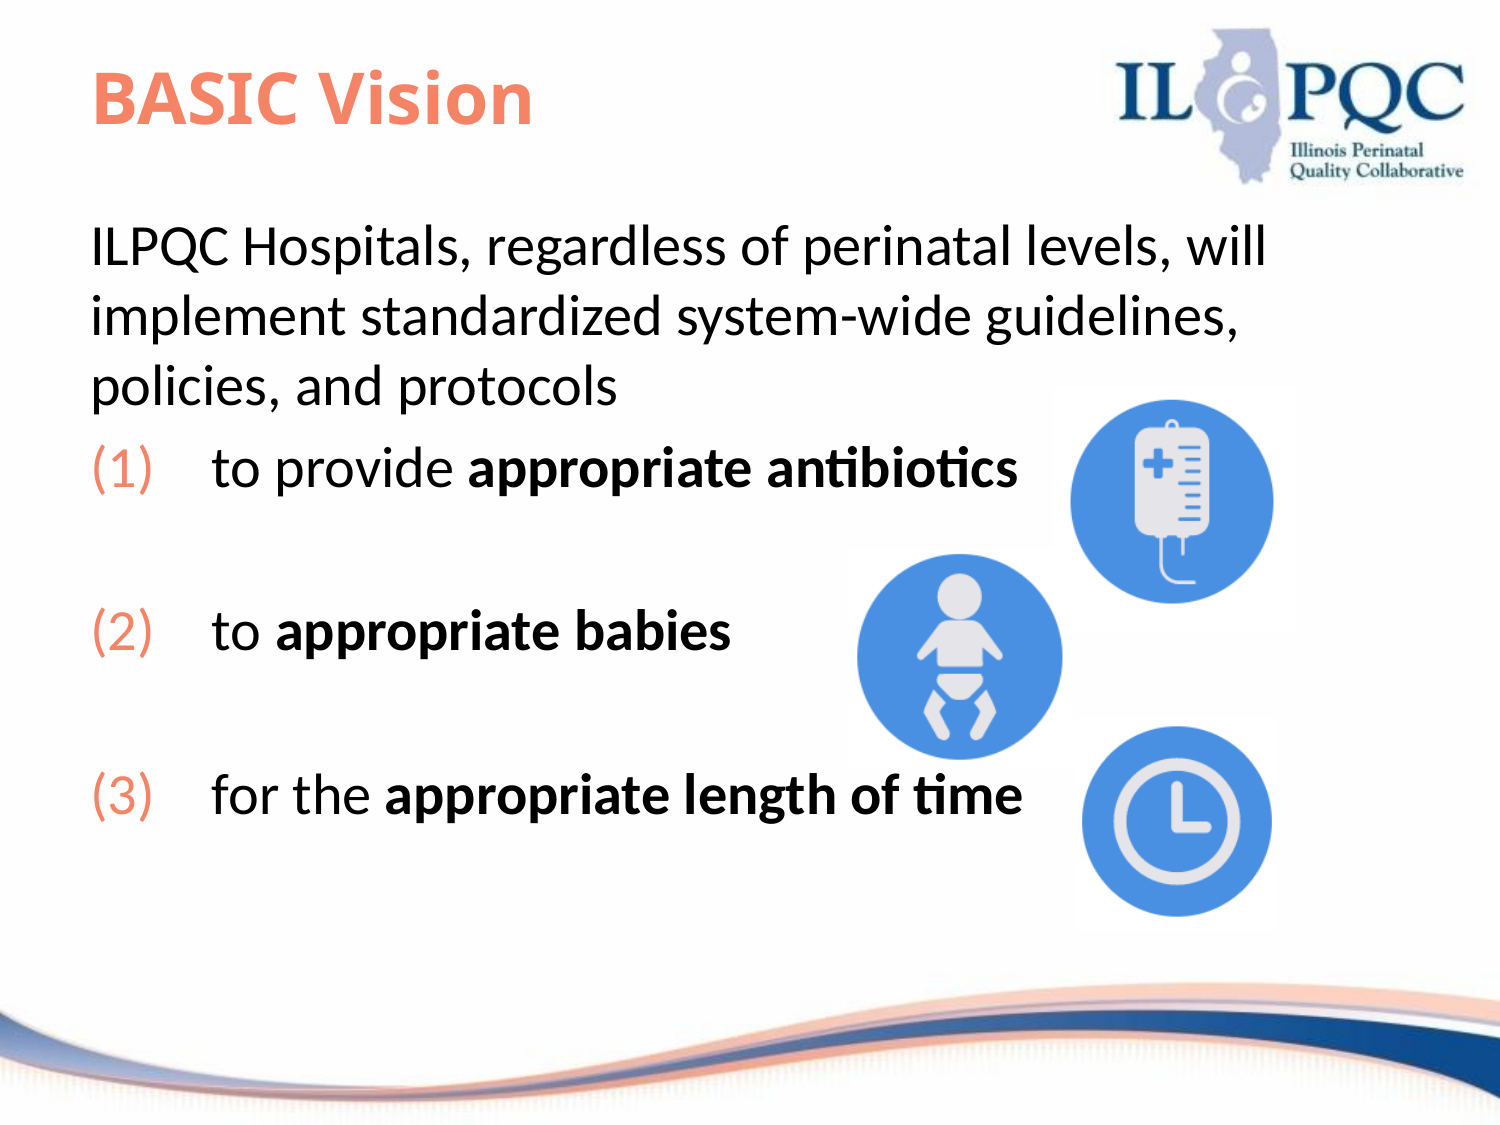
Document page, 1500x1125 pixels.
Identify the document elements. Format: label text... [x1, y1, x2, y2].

title BASIC Vision [75, 45, 1425, 233]
picture [0, 0, 1500, 1125]
list ILPQC Hospitals, regardless of perinatal levels, will implement standardized system-wide guidelines, policies, and protocols to provide appropriate antibiotics to appropriate babies for the appropriate length of time [75, 200, 1350, 849]
